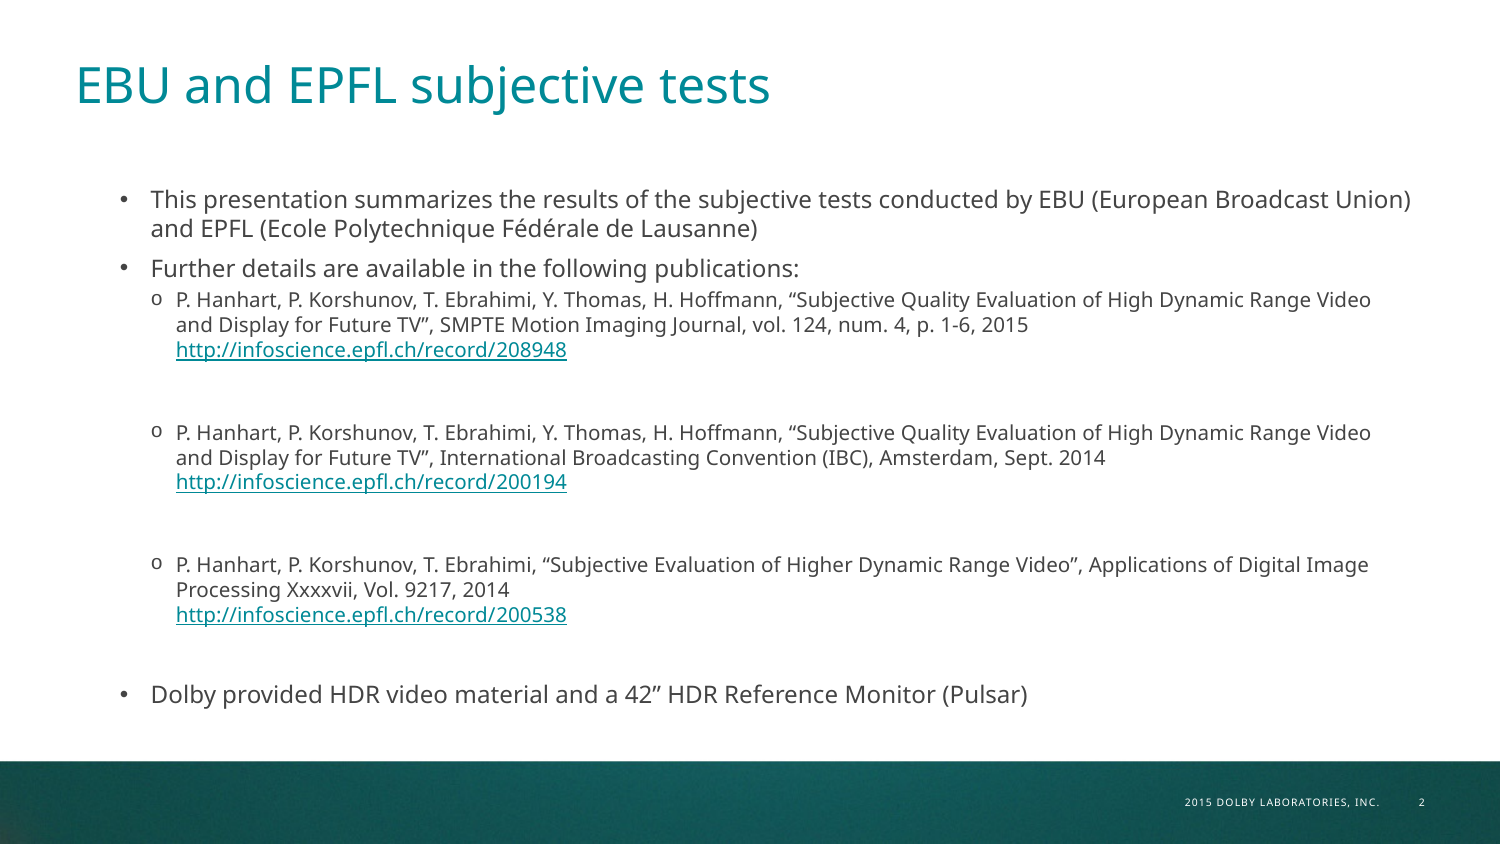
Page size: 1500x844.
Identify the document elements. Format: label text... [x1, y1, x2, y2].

picture [0, 0, 1500, 844]
title EBU and EPFL subjective tests [75, 0, 1350, 104]
slide_number 2 [1395, 796, 1425, 809]
list This presentation summarizes the results of the subjective tests conducted by EBU (European Broadcast Union) and EPFL (Ecole Polytechnique Fédérale de Lausanne) Further details are available in the following publications: P. Hanhart, P. Korshunov, T. Ebrahimi, Y. Thomas, H. Hoffmann, “Subjective Quality Evaluation of High Dynamic Range Video and Display for Future TV”, SMPTE Motion Imaging Journal, vol. 124, num. 4, p. 1-6, 2015 http://infoscience.epfl.ch/record/208948 P. Hanhart, P. Korshunov, T. Ebrahimi, Y. Thomas, H. Hoffmann, “Subjective Quality Evaluation of High Dynamic Range Video and Display for Future TV”, International Broadcasting Convention (IBC), Amsterdam, Sept. 2014 http://infoscience.epfl.ch/record/200194 P. Hanhart, P. Korshunov, T. Ebrahimi, “Subjective Evaluation of Higher Dynamic Range Video”, Applications of Digital Image Processing Xxxxvii, Vol. 9217, 2014 http://infoscience.epfl.ch/record/200538 Dolby provided HDR video material and a 42” HDR Reference Monitor (Pulsar) [75, 184, 1416, 714]
